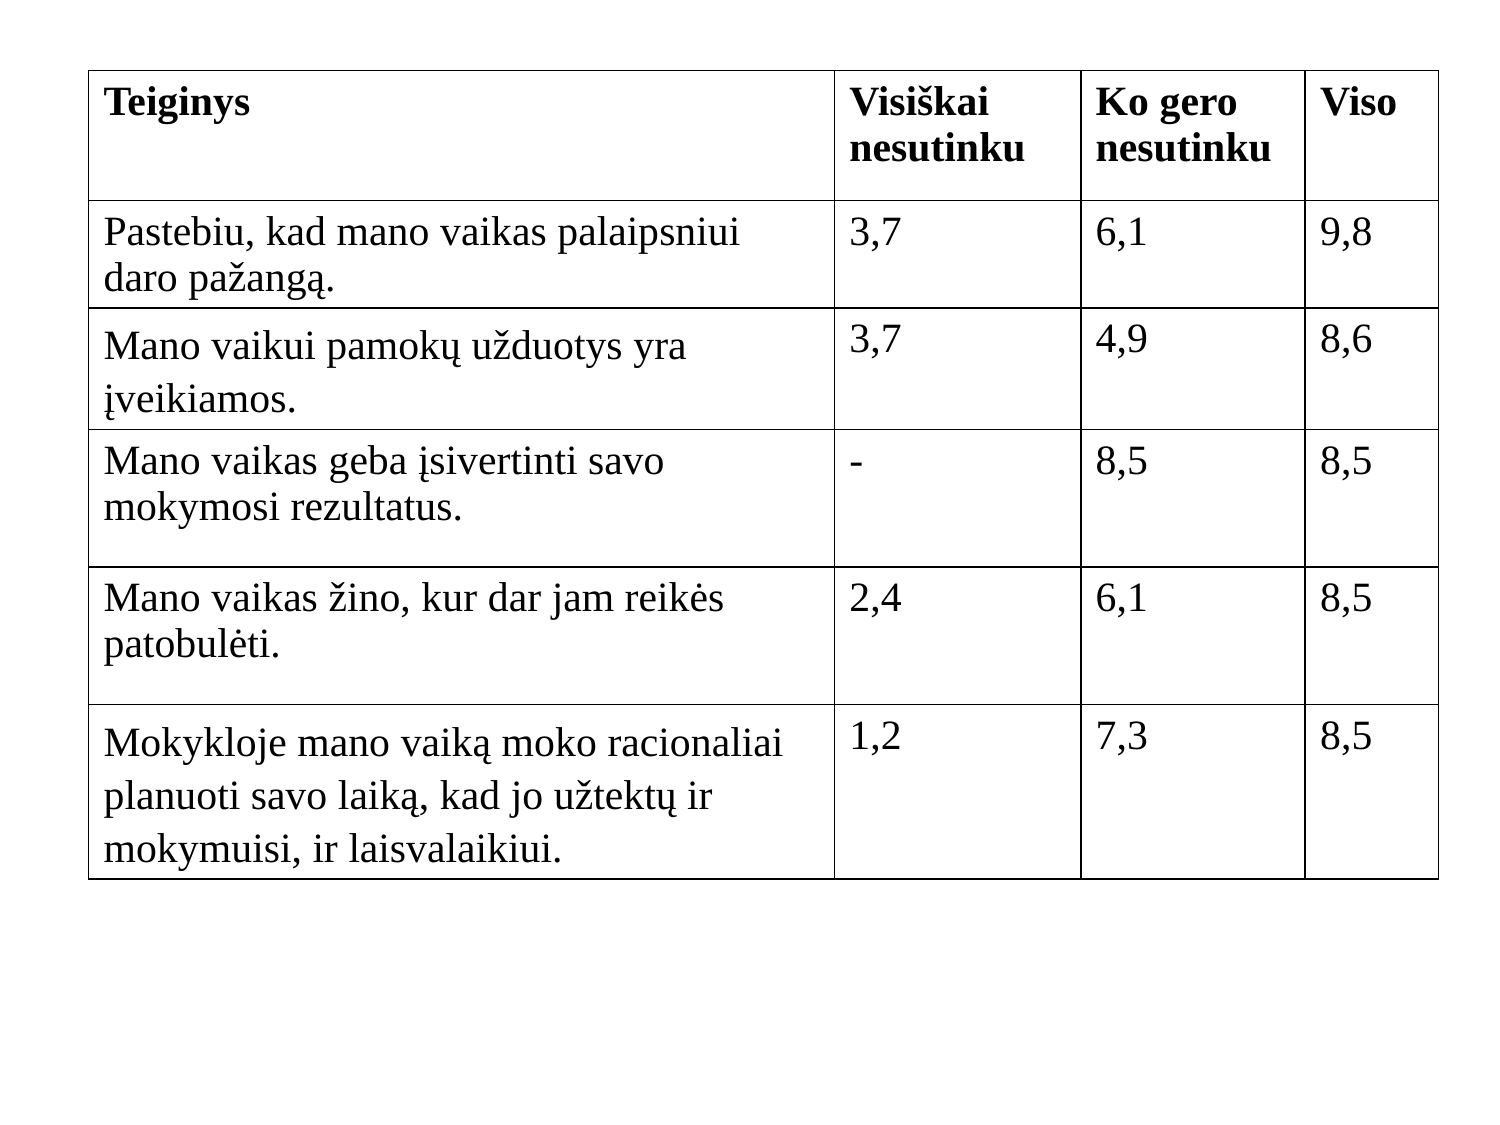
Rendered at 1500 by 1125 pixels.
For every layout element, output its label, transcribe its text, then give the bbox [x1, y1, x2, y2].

table_cell 3,7 [835, 201, 1080, 307]
table_cell Pastebiu, kad mano vaikas palaipsniui daro pažangą. [89, 201, 834, 307]
table_cell 8,5 [1082, 430, 1304, 566]
table_cell 3,7 [835, 309, 1080, 429]
table_cell 9,8 [1306, 201, 1438, 307]
table_cell 8,5 [1306, 430, 1438, 566]
table_header Ko gero nesutinku [1082, 71, 1304, 200]
table_header Teiginys [89, 71, 834, 200]
table_cell 8,6 [1306, 309, 1438, 429]
table_cell Mano vaikas žino, kur dar jam reikės patobulėti. [89, 568, 834, 704]
table_cell 6,1 [1082, 201, 1304, 307]
table_cell 8,5 [1306, 568, 1438, 704]
table_cell Mano vaikas geba įsivertinti savo mokymosi rezultatus. [89, 430, 834, 566]
table_cell 1,2 [835, 705, 1080, 878]
table_header Visiškai nesutinku [835, 71, 1080, 200]
table_cell 6,1 [1082, 568, 1304, 704]
table_cell 4,9 [1082, 309, 1304, 429]
table_cell Mokykloje mano vaiką moko racionaliai planuoti savo laiką, kad jo užtektų ir mokymuisi, ir laisvalaikiui. [89, 705, 834, 878]
table_cell 7,3 [1082, 705, 1304, 878]
table_cell 8,5 [1306, 705, 1438, 878]
table_cell 2,4 [835, 568, 1080, 704]
table_header Viso [1306, 71, 1438, 200]
table_cell - [835, 430, 1080, 566]
table_cell Mano vaikui pamokų užduotys yra įveikiamos. [89, 309, 834, 429]
